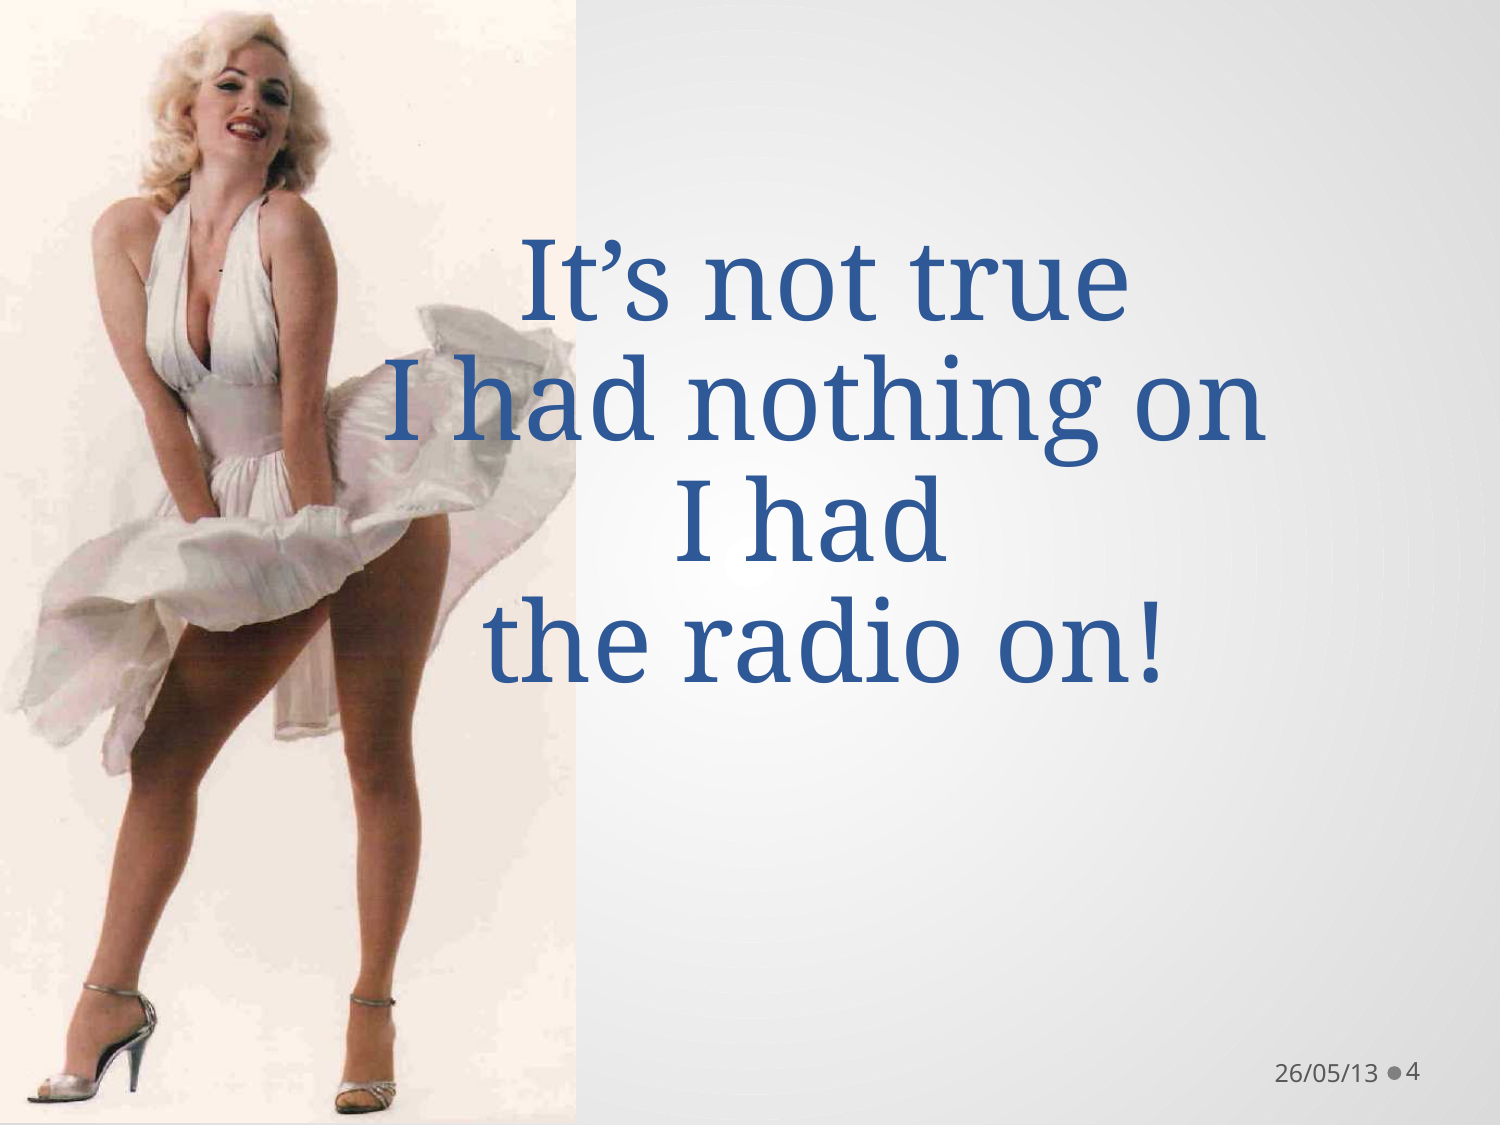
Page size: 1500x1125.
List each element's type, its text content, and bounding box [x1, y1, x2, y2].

picture [0, 0, 576, 1123]
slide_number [1043, 1042, 1386, 1103]
slide_number 4 [1401, 1042, 1494, 1103]
title It’s not true I had nothing on I had the radio on! [579, 213, 1500, 713]
